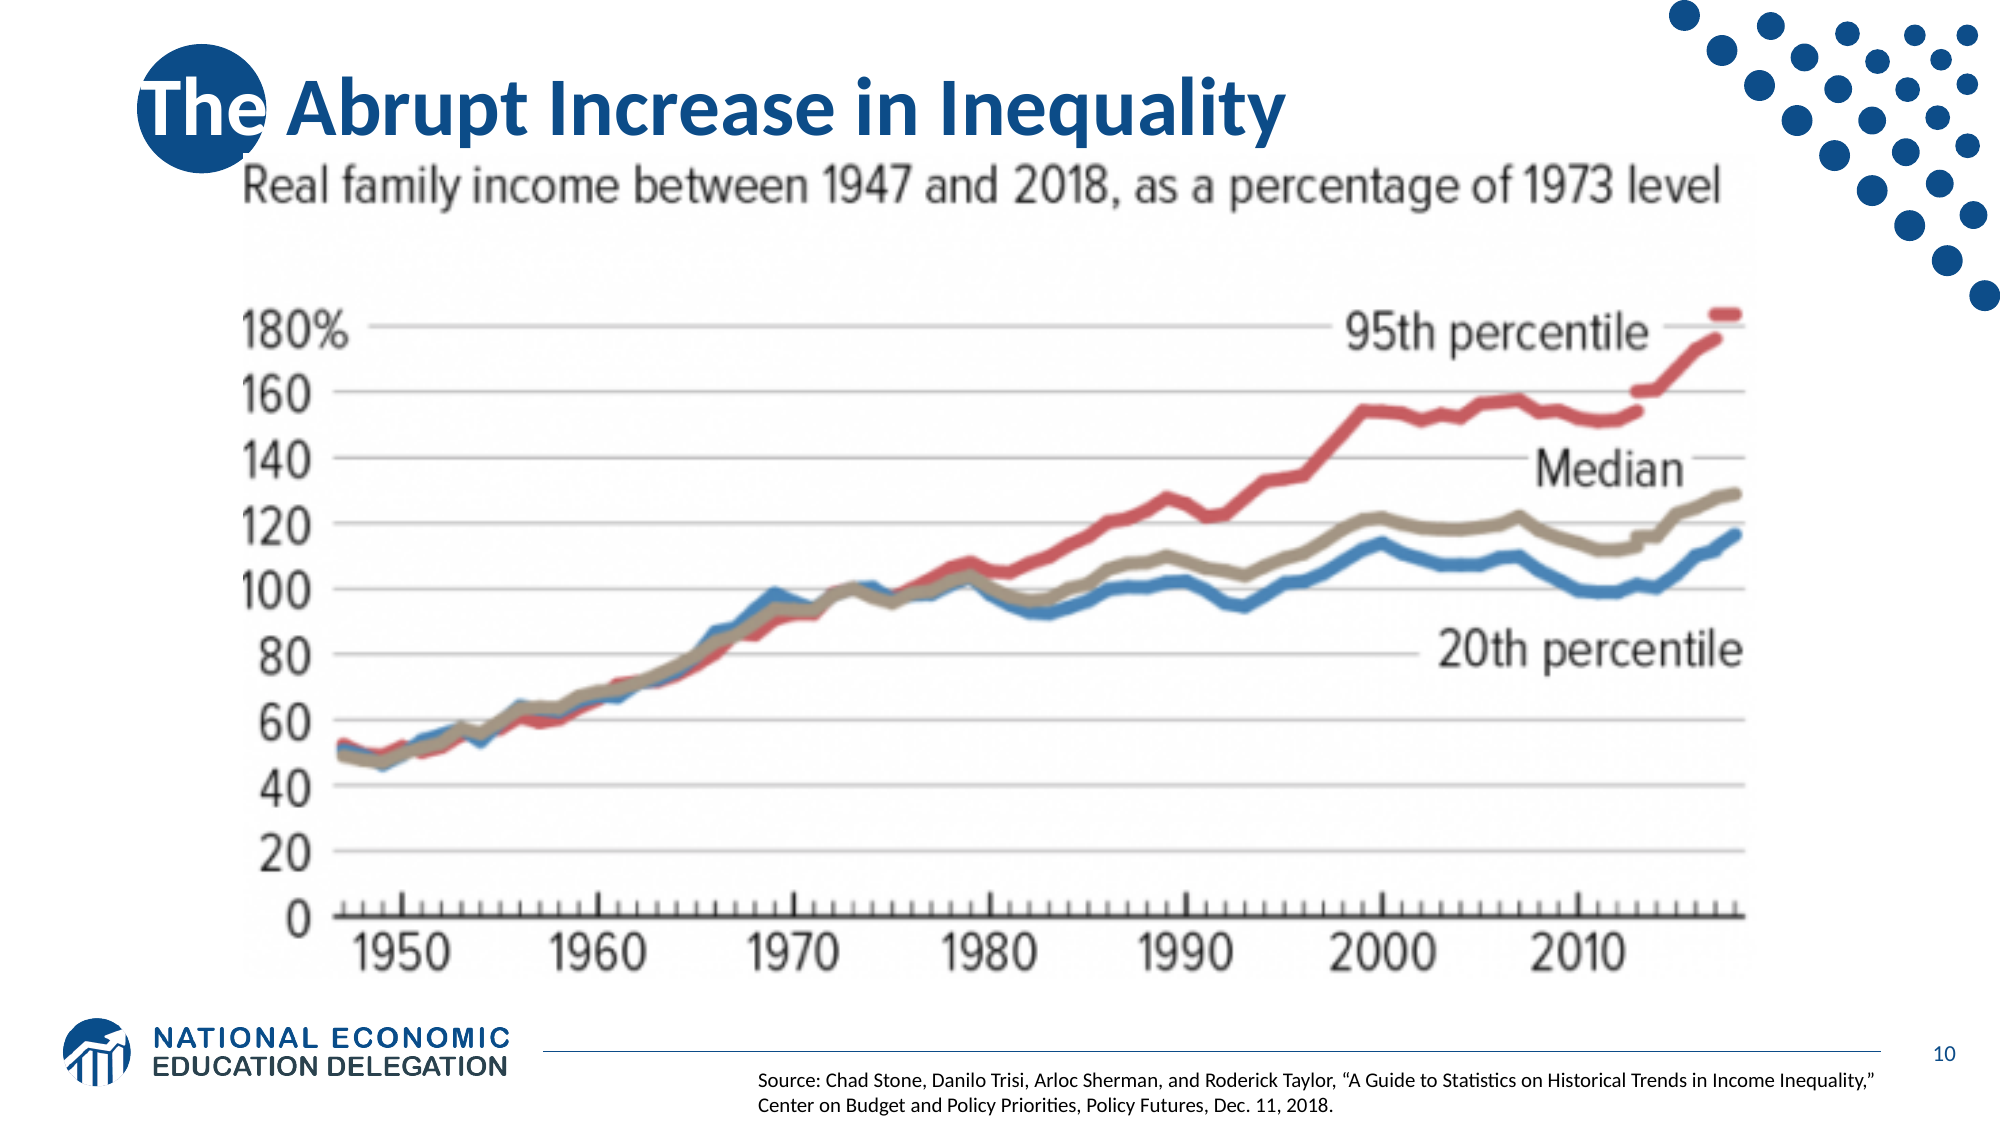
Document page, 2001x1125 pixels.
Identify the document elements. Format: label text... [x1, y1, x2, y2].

slide_number 10 [1521, 1022, 1972, 1082]
title The Abrupt Increase in Inequality [125, 0, 1850, 218]
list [243, 153, 1757, 979]
picture [55, 1013, 520, 1091]
text_box Source: Chad Stone, Danilo Trisi, Arloc Sherman, and Roderick Taylor, “A Guide to Statistics on Historical Trends in Income Inequality,” Center on Budget and Policy Priorities, Policy Futures, Dec. 11, 2018. [743, 1059, 1896, 1124]
